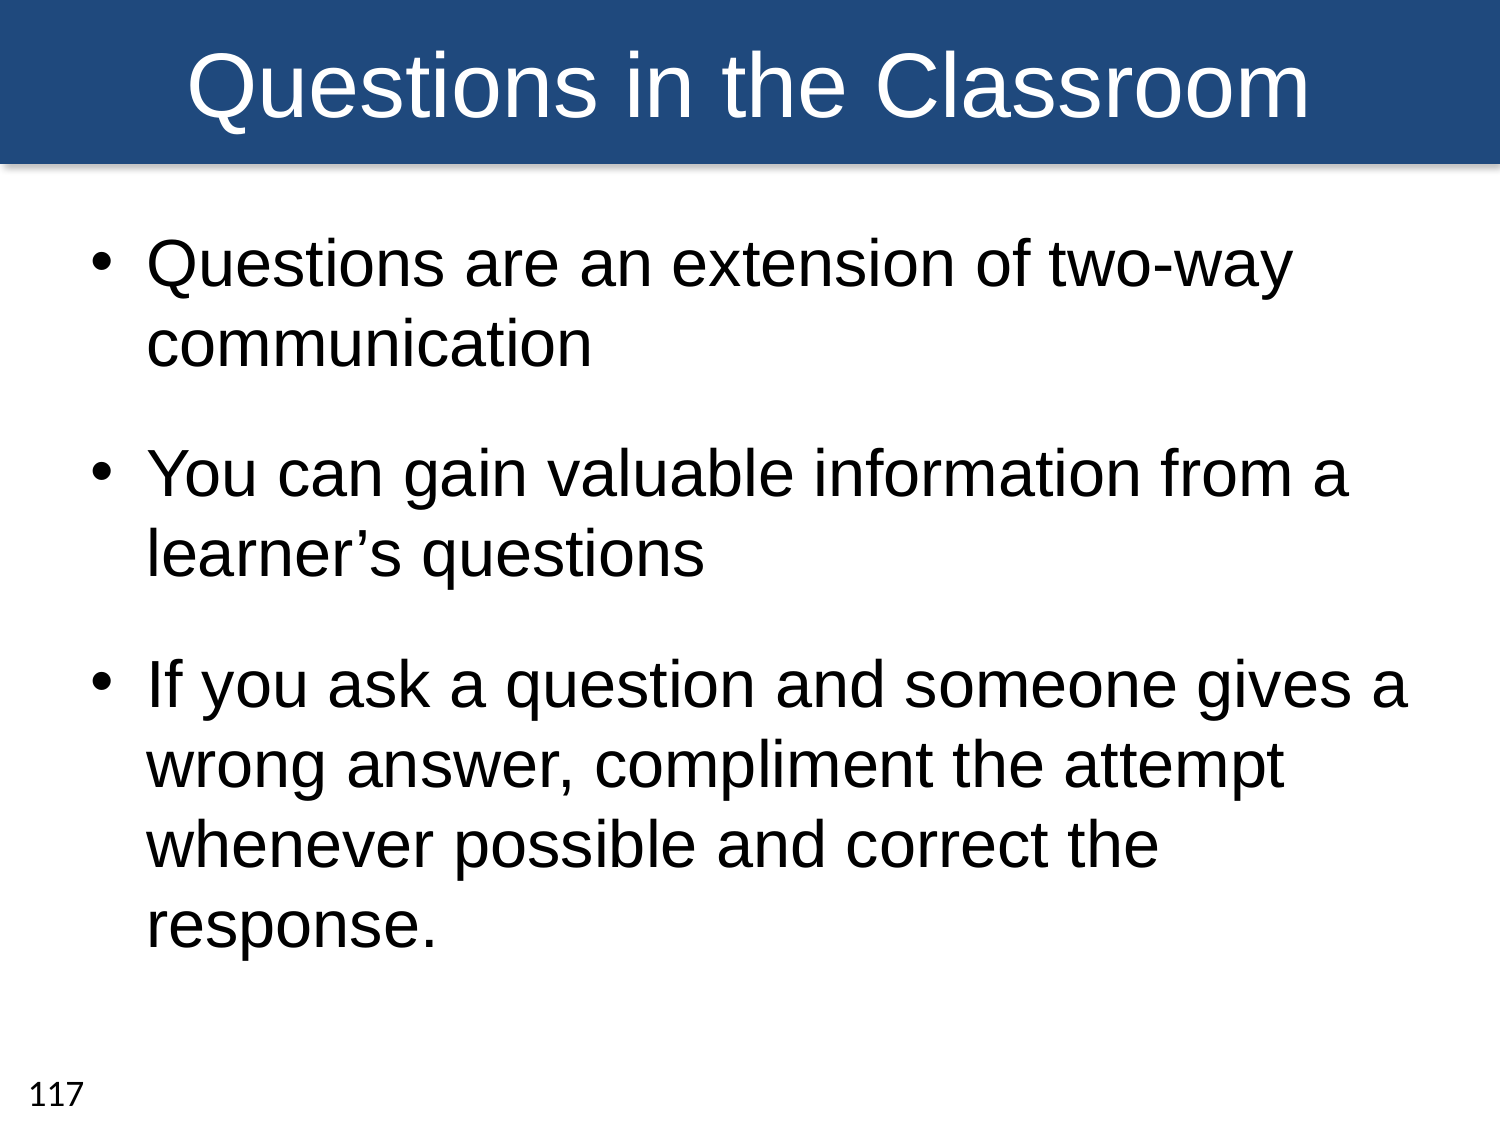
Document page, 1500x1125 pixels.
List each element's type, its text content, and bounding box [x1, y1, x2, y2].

slide_number 117 [12, 1061, 363, 1122]
list Questions are an extension of two-way communication You can gain valuable information from a learner’s questions If you ask a question and someone gives a wrong answer, compliment the attempt whenever possible and correct the response. [75, 212, 1425, 1005]
title Questions in the Classroom [0, 0, 1500, 163]
